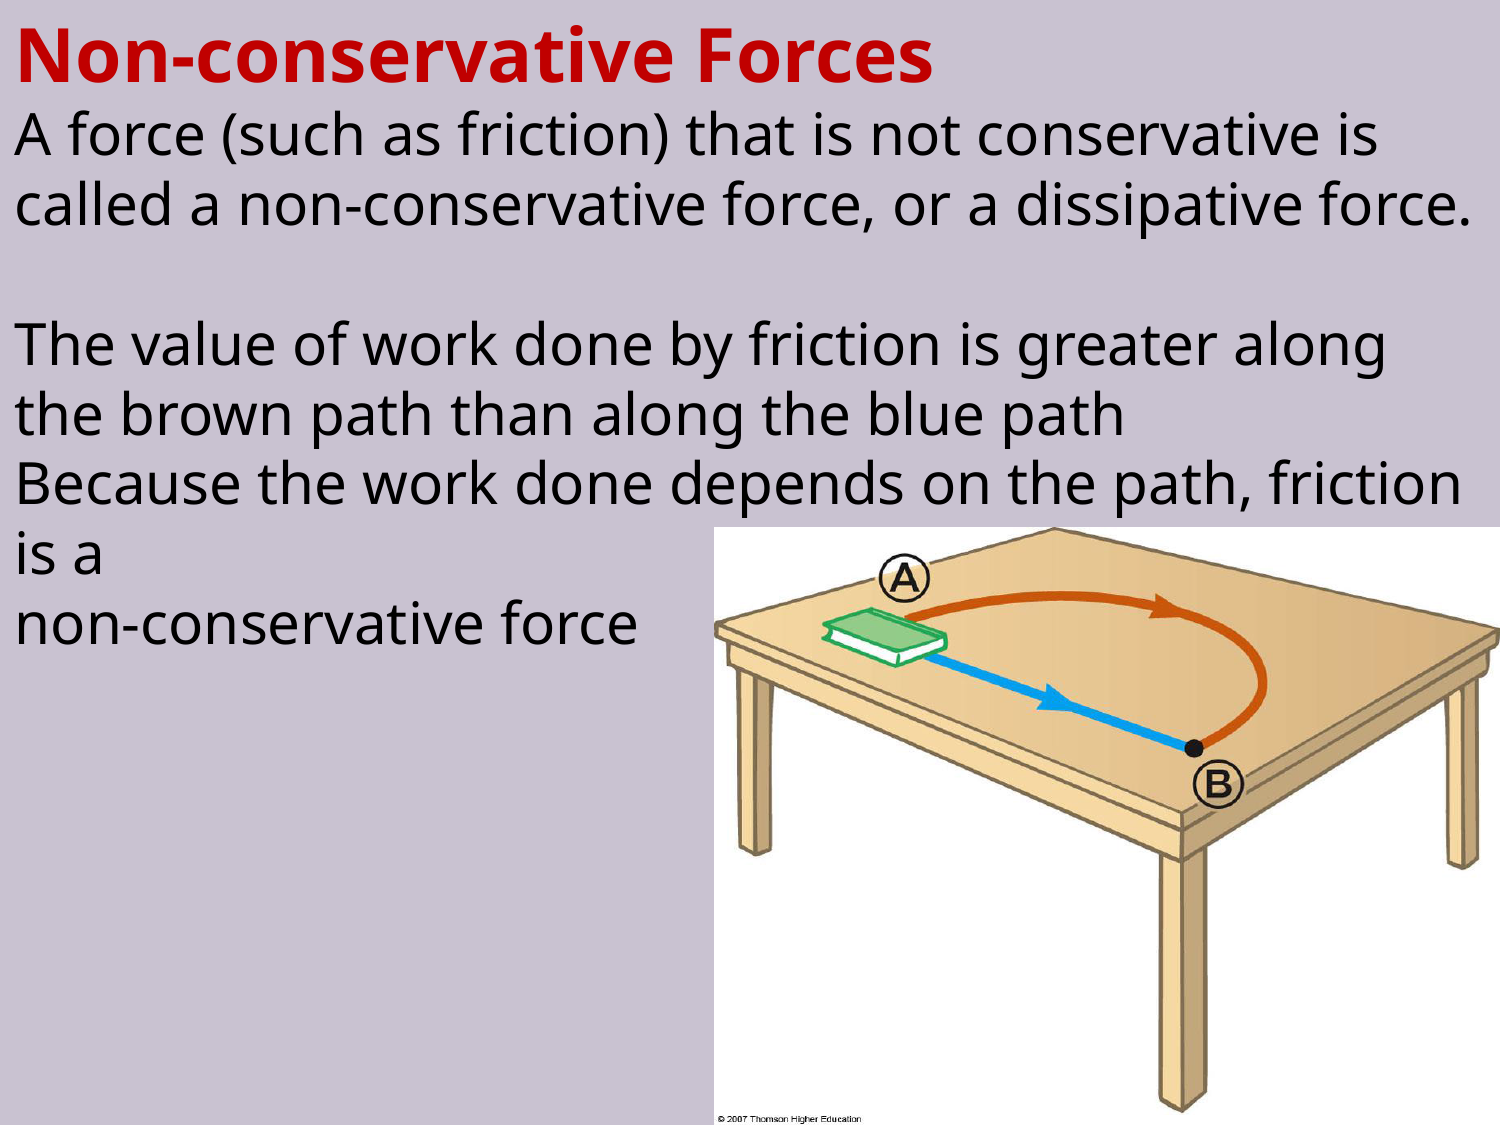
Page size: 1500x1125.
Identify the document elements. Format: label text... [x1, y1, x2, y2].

picture [714, 527, 1500, 1125]
title Non-conservative Forces A force (such as friction) that is not conservative is called a non-conservative force, or a dissipative force. The value of work done by friction is greater along the brown path than along the blue path Because the work done depends on the path, friction is a non-conservative force [0, 0, 1500, 1125]
